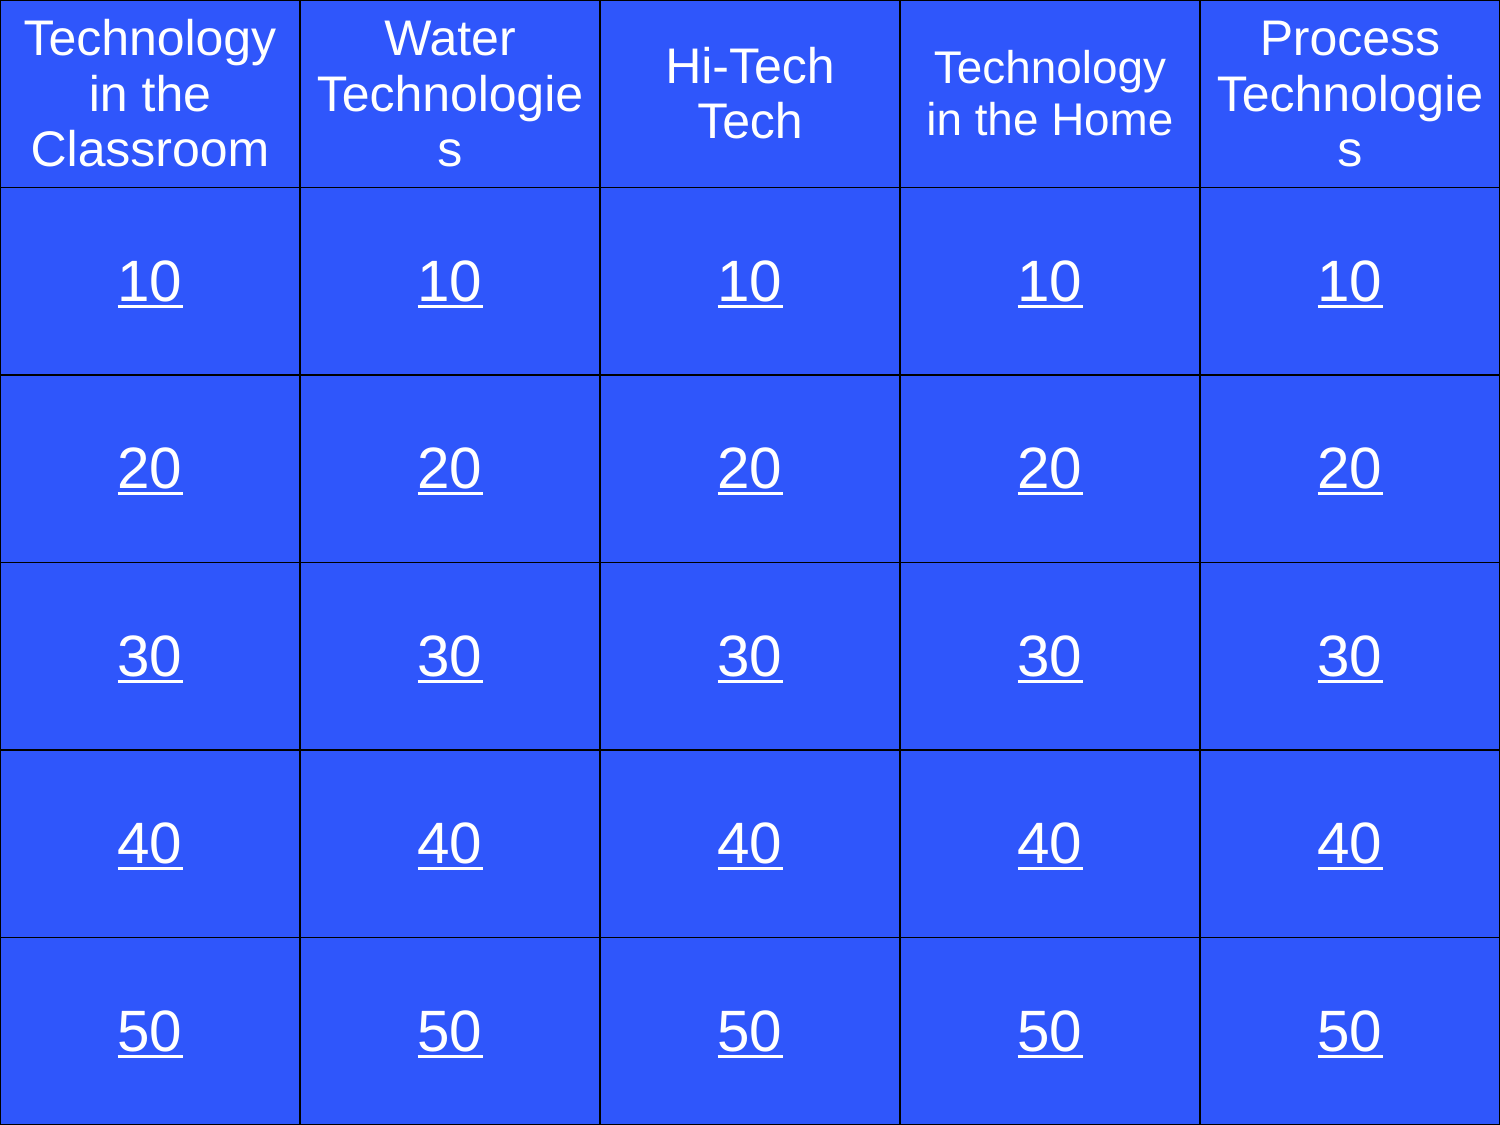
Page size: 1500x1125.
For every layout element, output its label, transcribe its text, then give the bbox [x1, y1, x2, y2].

table_header Water Technologies [301, 1, 599, 187]
table_cell 20 [1, 376, 299, 562]
table_header Technology in the Home [901, 1, 1199, 187]
table_cell 50 [301, 938, 599, 1124]
table_cell 40 [1, 751, 299, 937]
table_cell 30 [601, 563, 899, 749]
table_cell 10 [301, 188, 599, 374]
table_cell 30 [901, 563, 1199, 749]
table_cell 50 [601, 938, 899, 1124]
table_cell 30 [1, 563, 299, 749]
table_cell 10 [901, 188, 1199, 374]
table_cell 50 [901, 938, 1199, 1124]
table_cell 40 [1201, 751, 1499, 937]
table_cell 30 [1201, 563, 1499, 749]
table_header Technology in the Classroom [1, 1, 299, 187]
table_cell 40 [901, 751, 1199, 937]
table_cell 40 [601, 751, 899, 937]
table_cell 50 [1, 938, 299, 1124]
table_cell 40 [301, 751, 599, 937]
table_cell 10 [1, 188, 299, 374]
table_cell 20 [601, 376, 899, 562]
table_cell 20 [301, 376, 599, 562]
table_cell 10 [1201, 188, 1499, 374]
table_cell 50 [1201, 938, 1499, 1124]
table_cell 10 [601, 188, 899, 374]
table_cell 20 [1201, 376, 1499, 562]
table_cell 30 [301, 563, 599, 749]
table_header Hi-Tech Tech [601, 1, 899, 187]
table_cell 20 [901, 376, 1199, 562]
table_header Process Technologies [1201, 1, 1499, 187]
